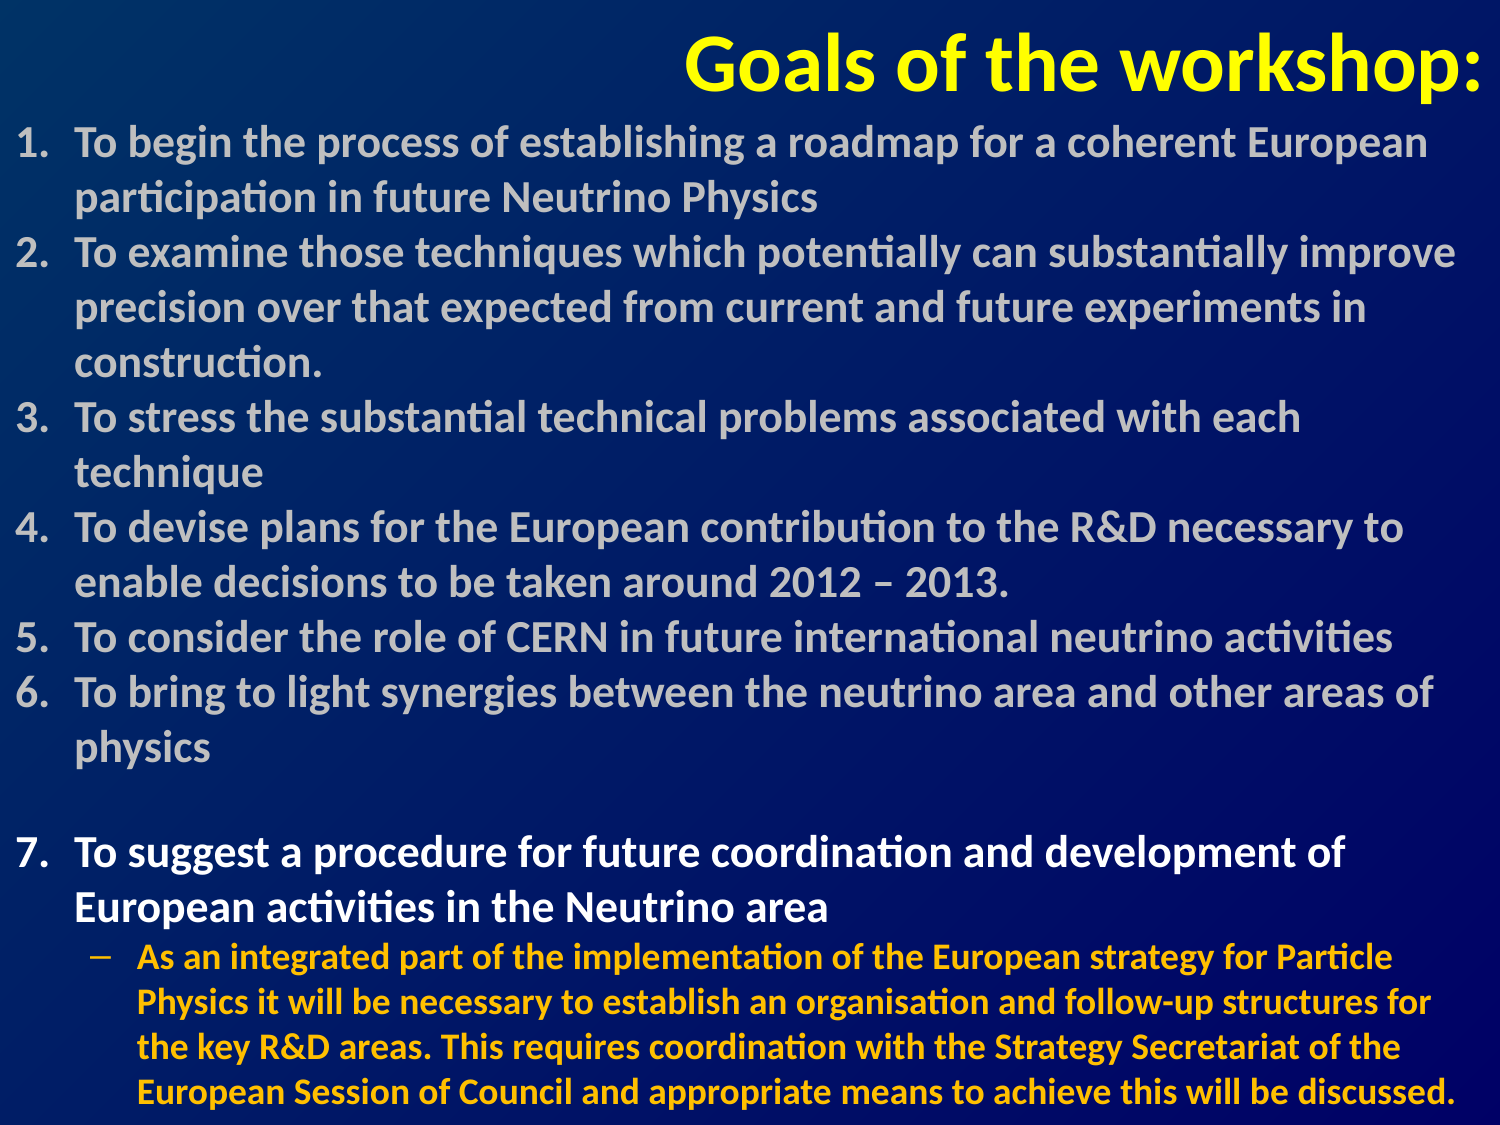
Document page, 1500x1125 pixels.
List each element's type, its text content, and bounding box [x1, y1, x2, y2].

list To begin the process of establishing a roadmap for a coherent European participation in future Neutrino Physics To examine those techniques which potentially can substantially improve precision over that expected from current and future experiments in construction. To stress the substantial technical problems associated with each technique To devise plans for the European contribution to the R&D necessary to enable decisions to be taken around 2012 – 2013. To consider the role of CERN in future international neutrino activities To bring to light synergies between the neutrino area and other areas of physics To suggest a procedure for future coordination and development of European activities in the Neutrino area As an integrated part of the implementation of the European strategy for Particle Physics it will be necessary to establish an organisation and follow-up structures for the key R&D areas. This requires coordination with the Strategy Secretariat of the European Session of Council and appropriate means to achieve this will be discussed. [0, 104, 1500, 1113]
title Goals of the workshop: [0, 0, 1500, 104]
